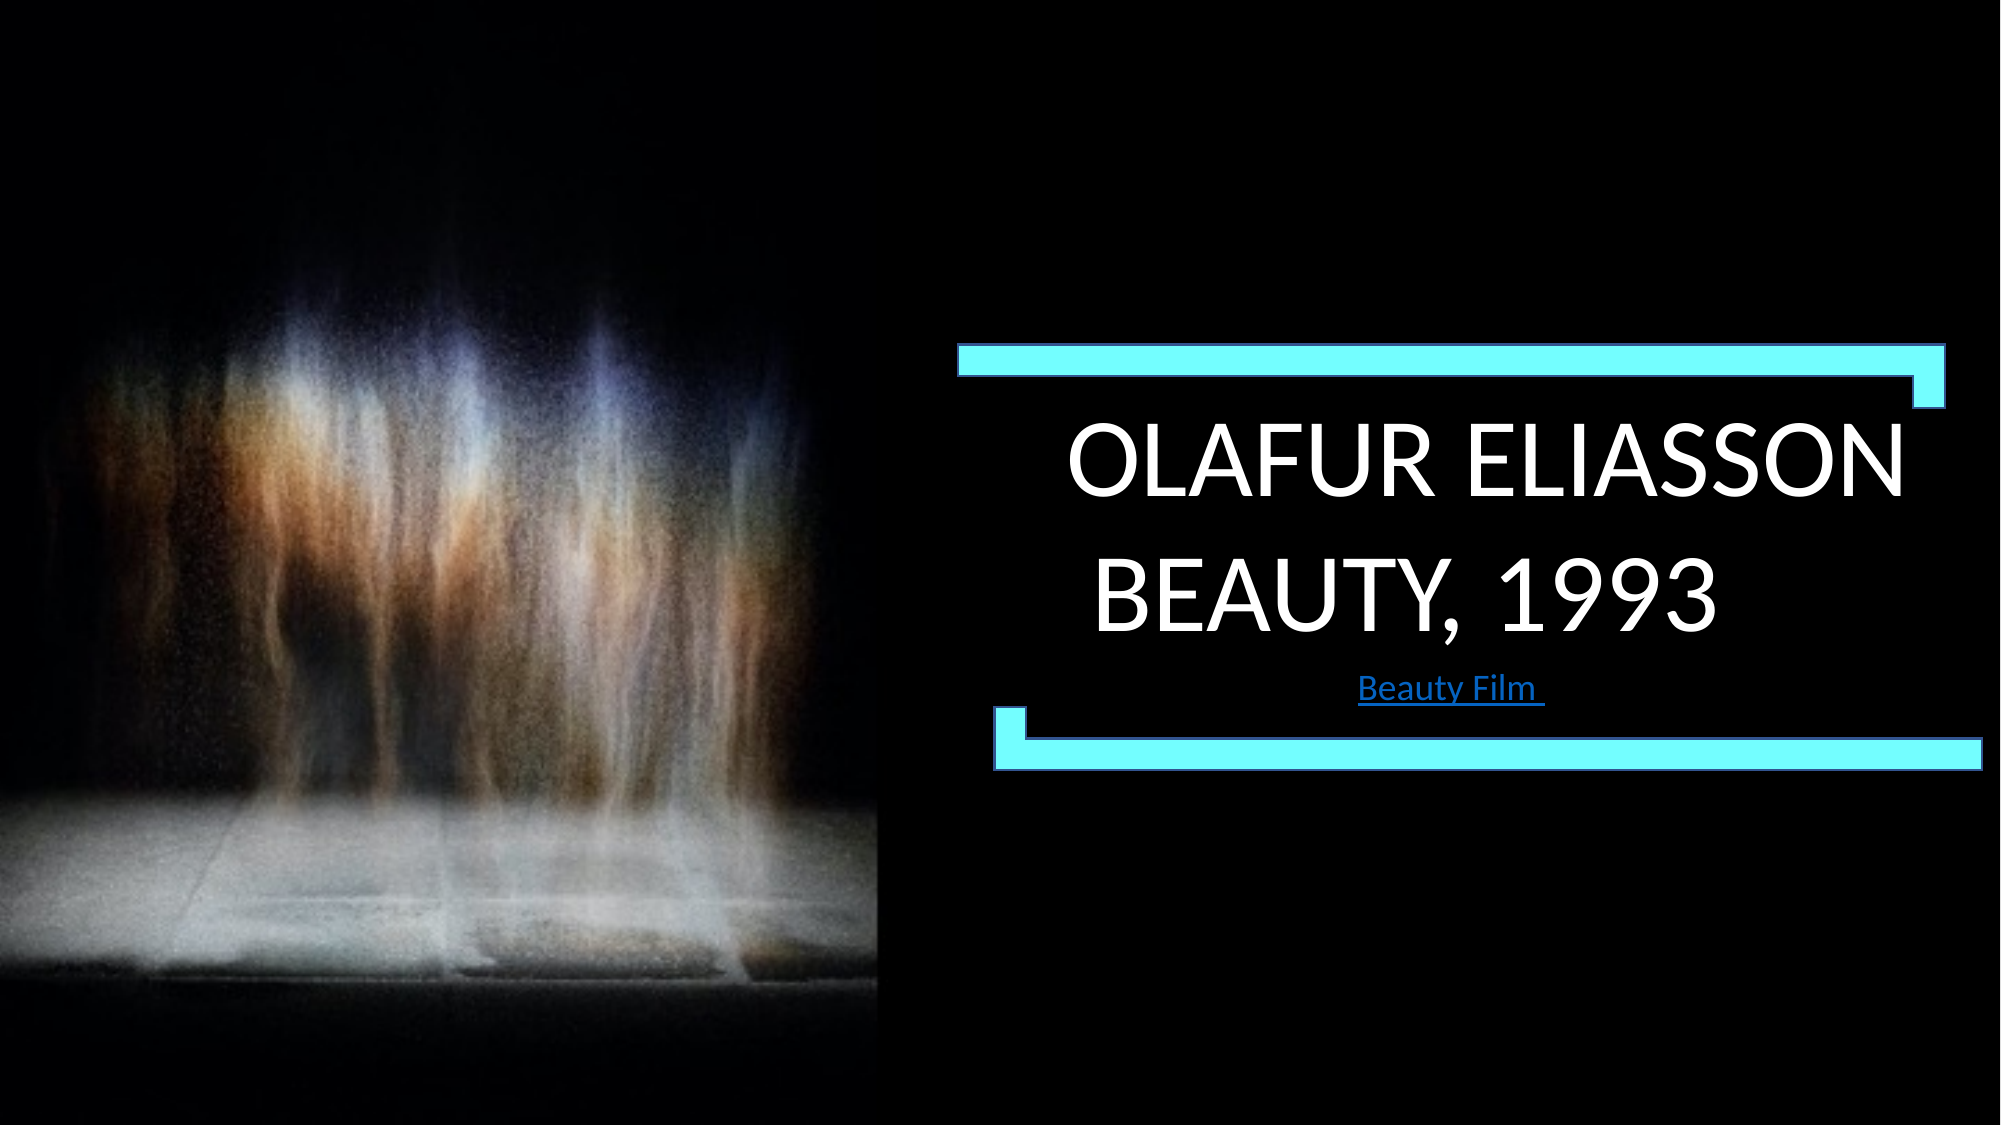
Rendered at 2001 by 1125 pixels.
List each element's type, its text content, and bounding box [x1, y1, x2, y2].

picture [0, 0, 2001, 1125]
text_box [957, 343, 1946, 409]
text_box Beauty Film [1342, 656, 1561, 716]
text_box OLAFUR ELIASSON BEAUTY, 1993 [1051, 377, 1925, 662]
text_box [993, 706, 1983, 771]
